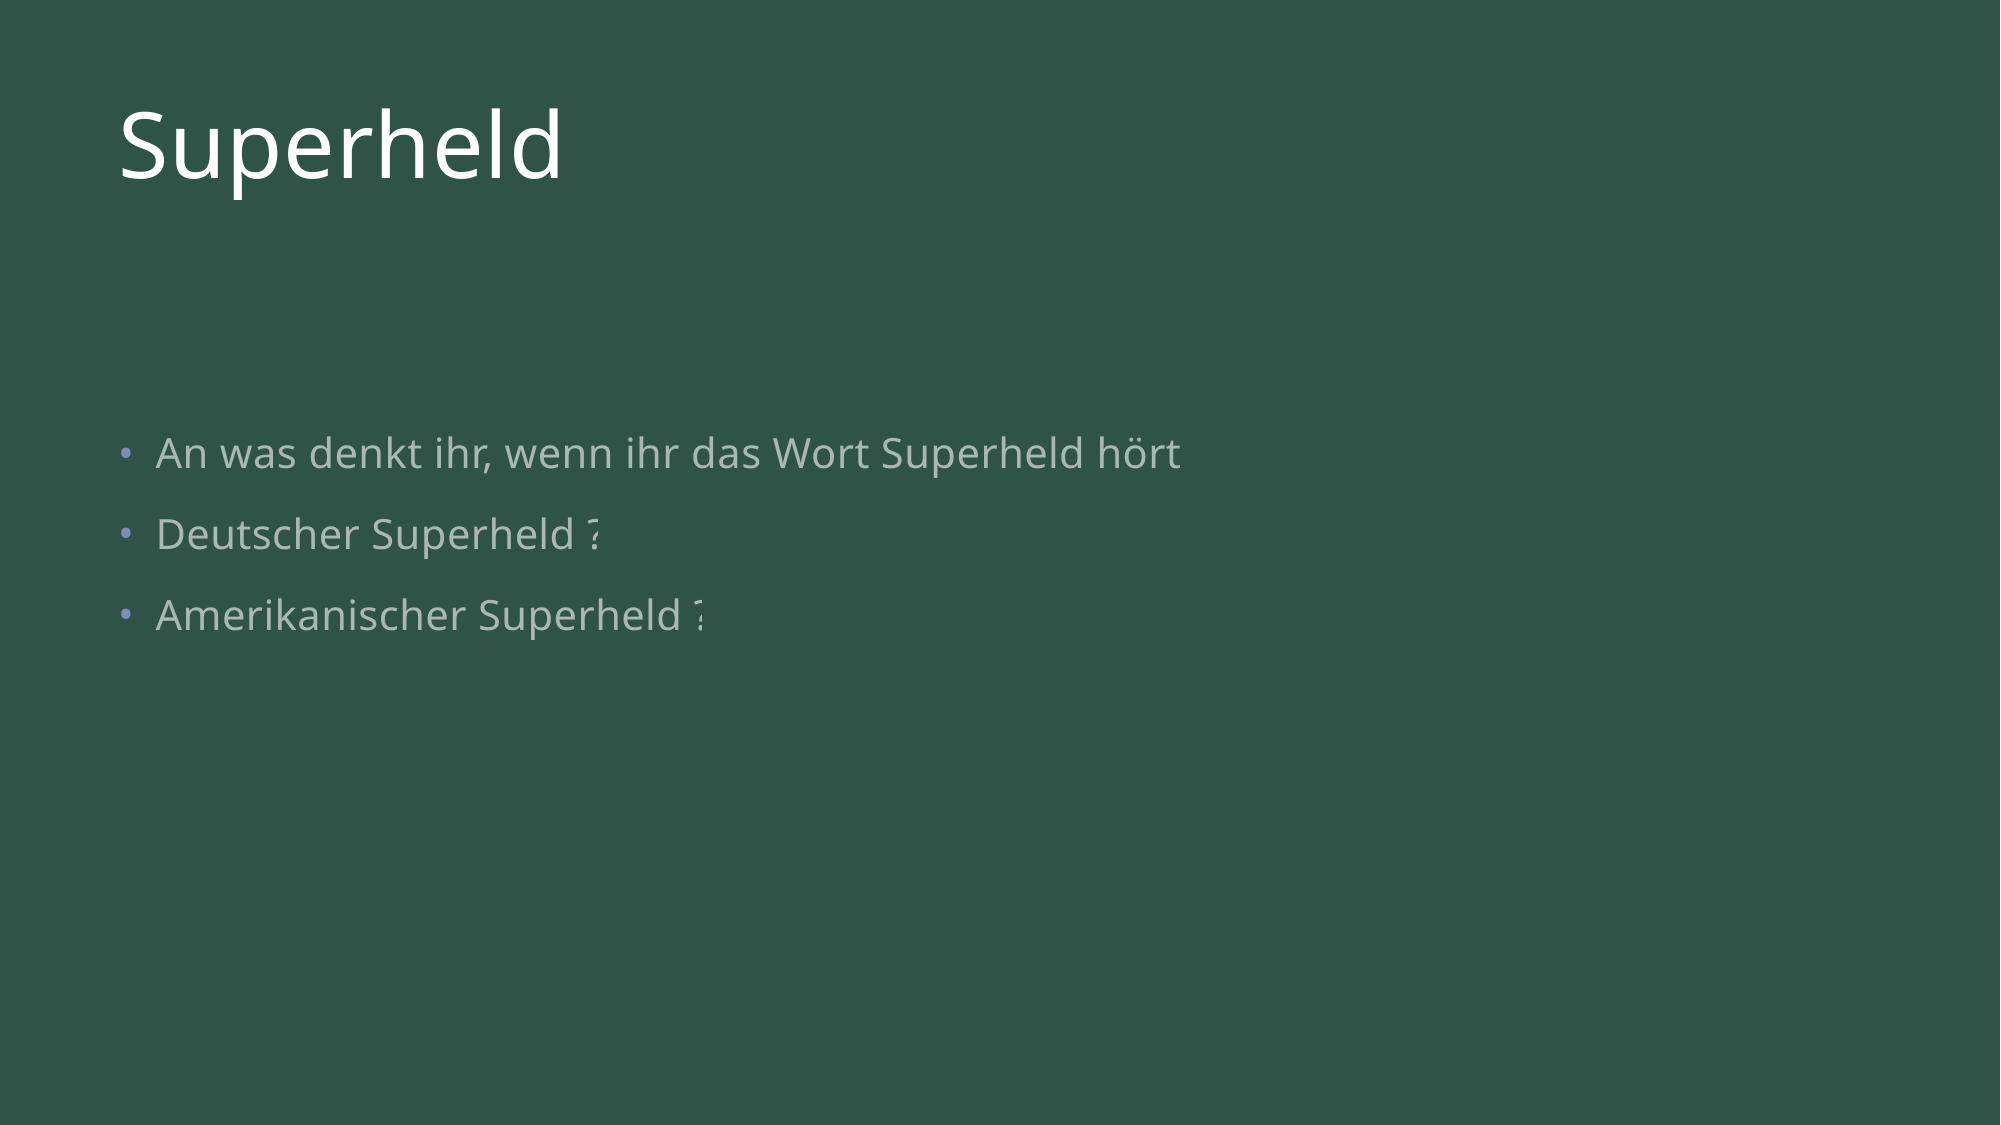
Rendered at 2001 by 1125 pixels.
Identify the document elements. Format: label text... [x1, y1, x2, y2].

title Superheld [118, 101, 1878, 344]
list An was denkt ihr, wenn ihr das Wort Superheld hört? Deutscher Superheld ? Amerikanischer Superheld ? [118, 416, 1878, 947]
